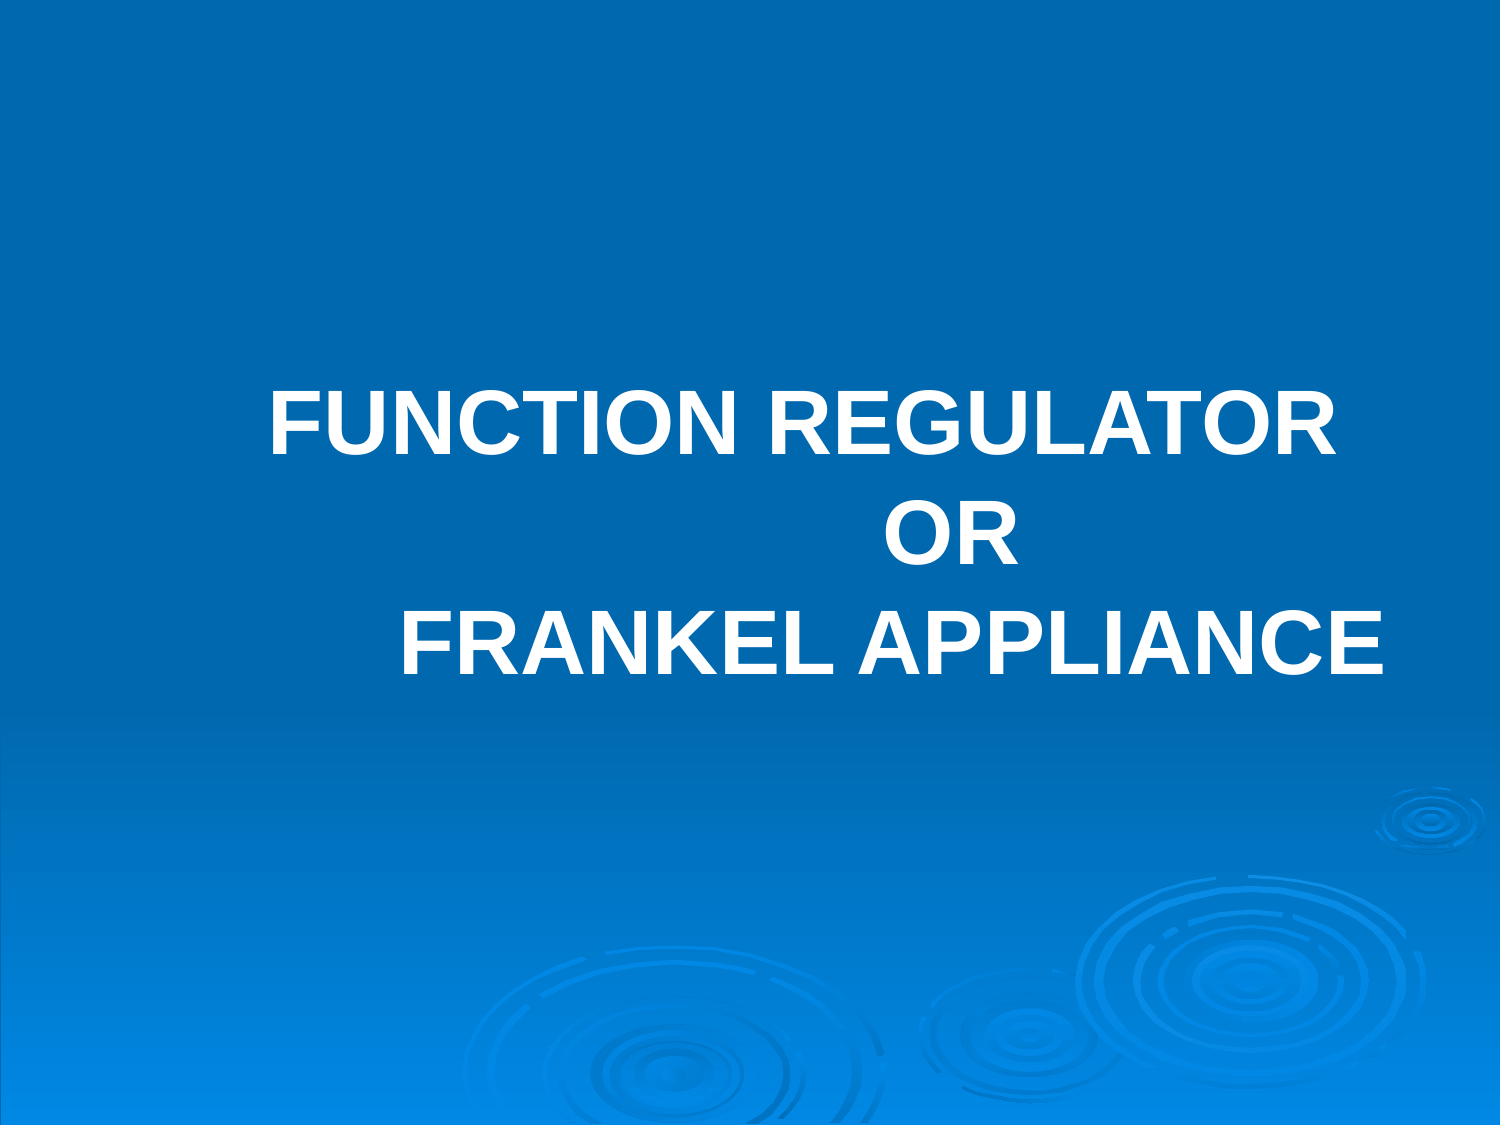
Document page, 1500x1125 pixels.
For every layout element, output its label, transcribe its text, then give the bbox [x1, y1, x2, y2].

text_box FUNCTION REGULATOR OR FRANKEL APPLIANCE [103, 355, 1403, 700]
